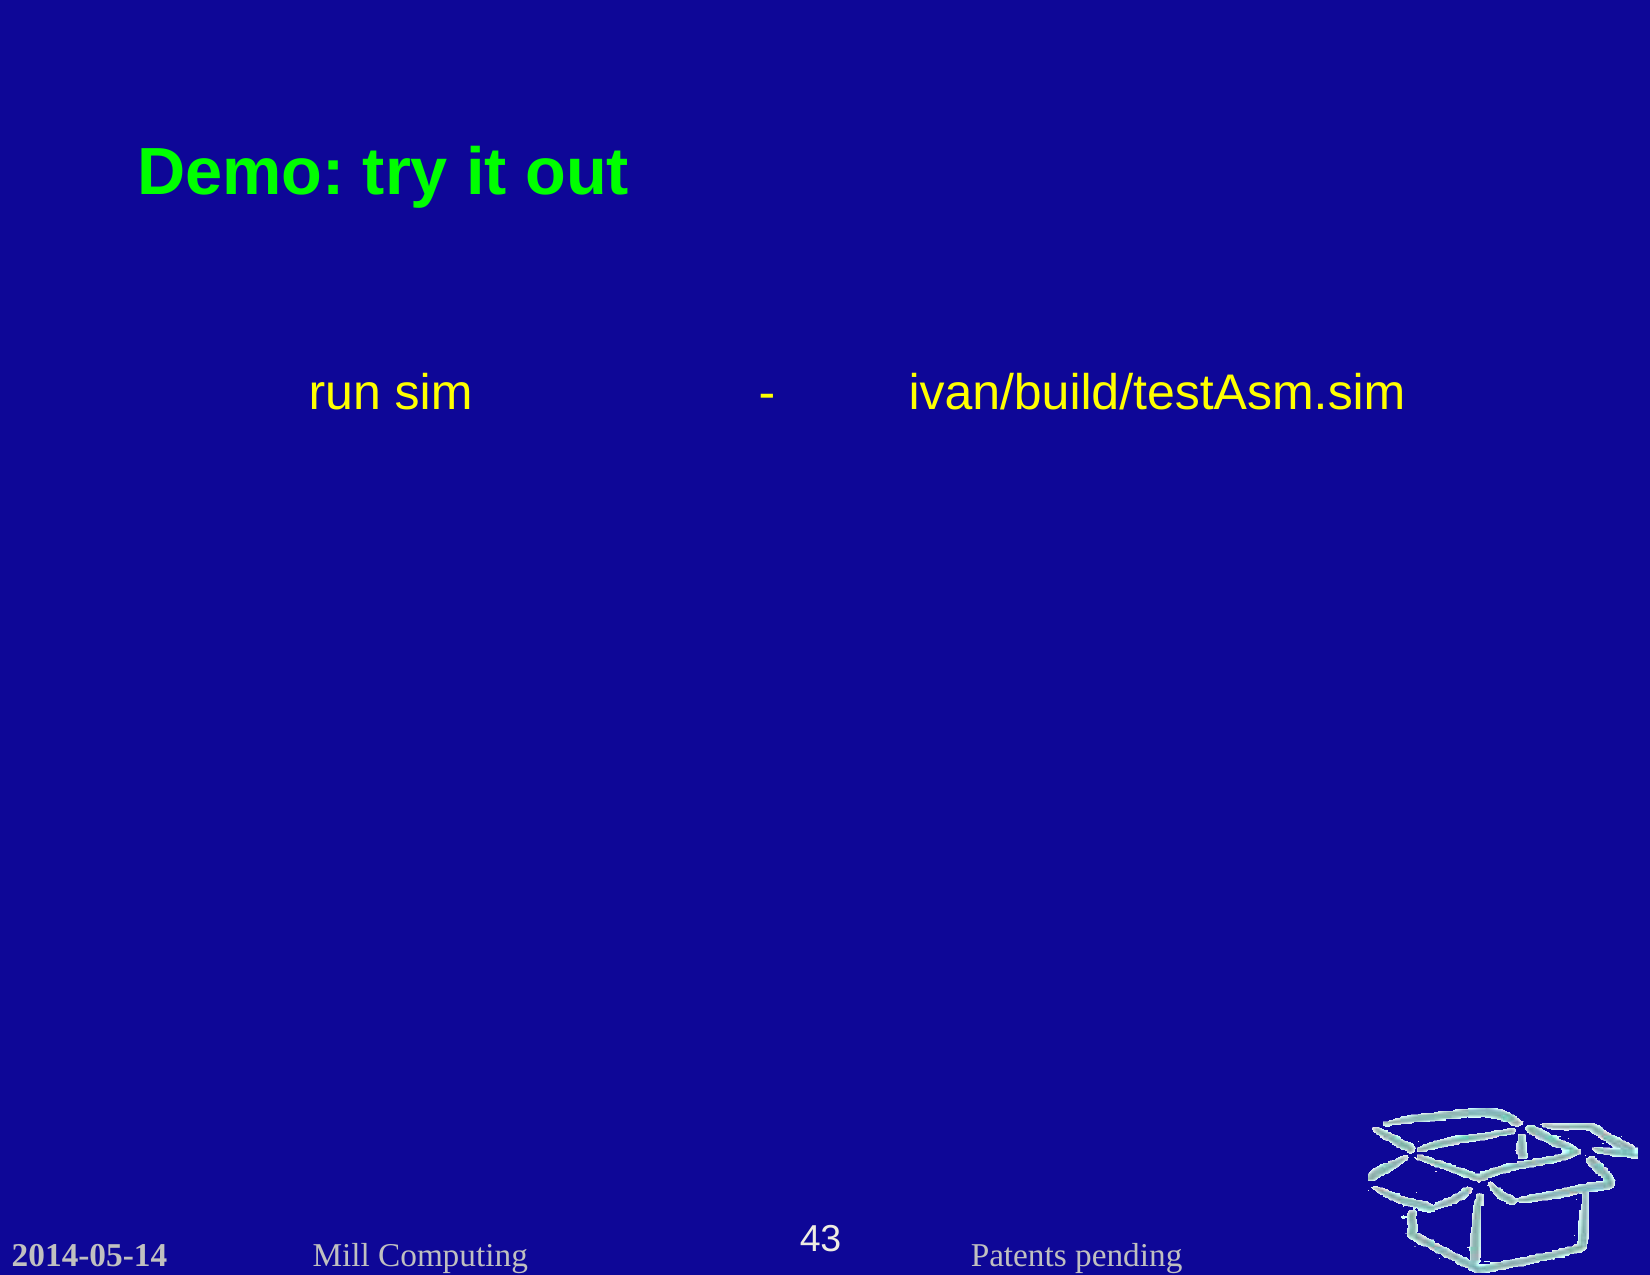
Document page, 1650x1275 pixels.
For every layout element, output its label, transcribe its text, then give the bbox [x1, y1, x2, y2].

picture [1368, 1108, 1638, 1273]
text_box Demo: try it out [122, 119, 645, 215]
text_box run sim - ivan/build/testAsm.sim [293, 352, 1524, 427]
